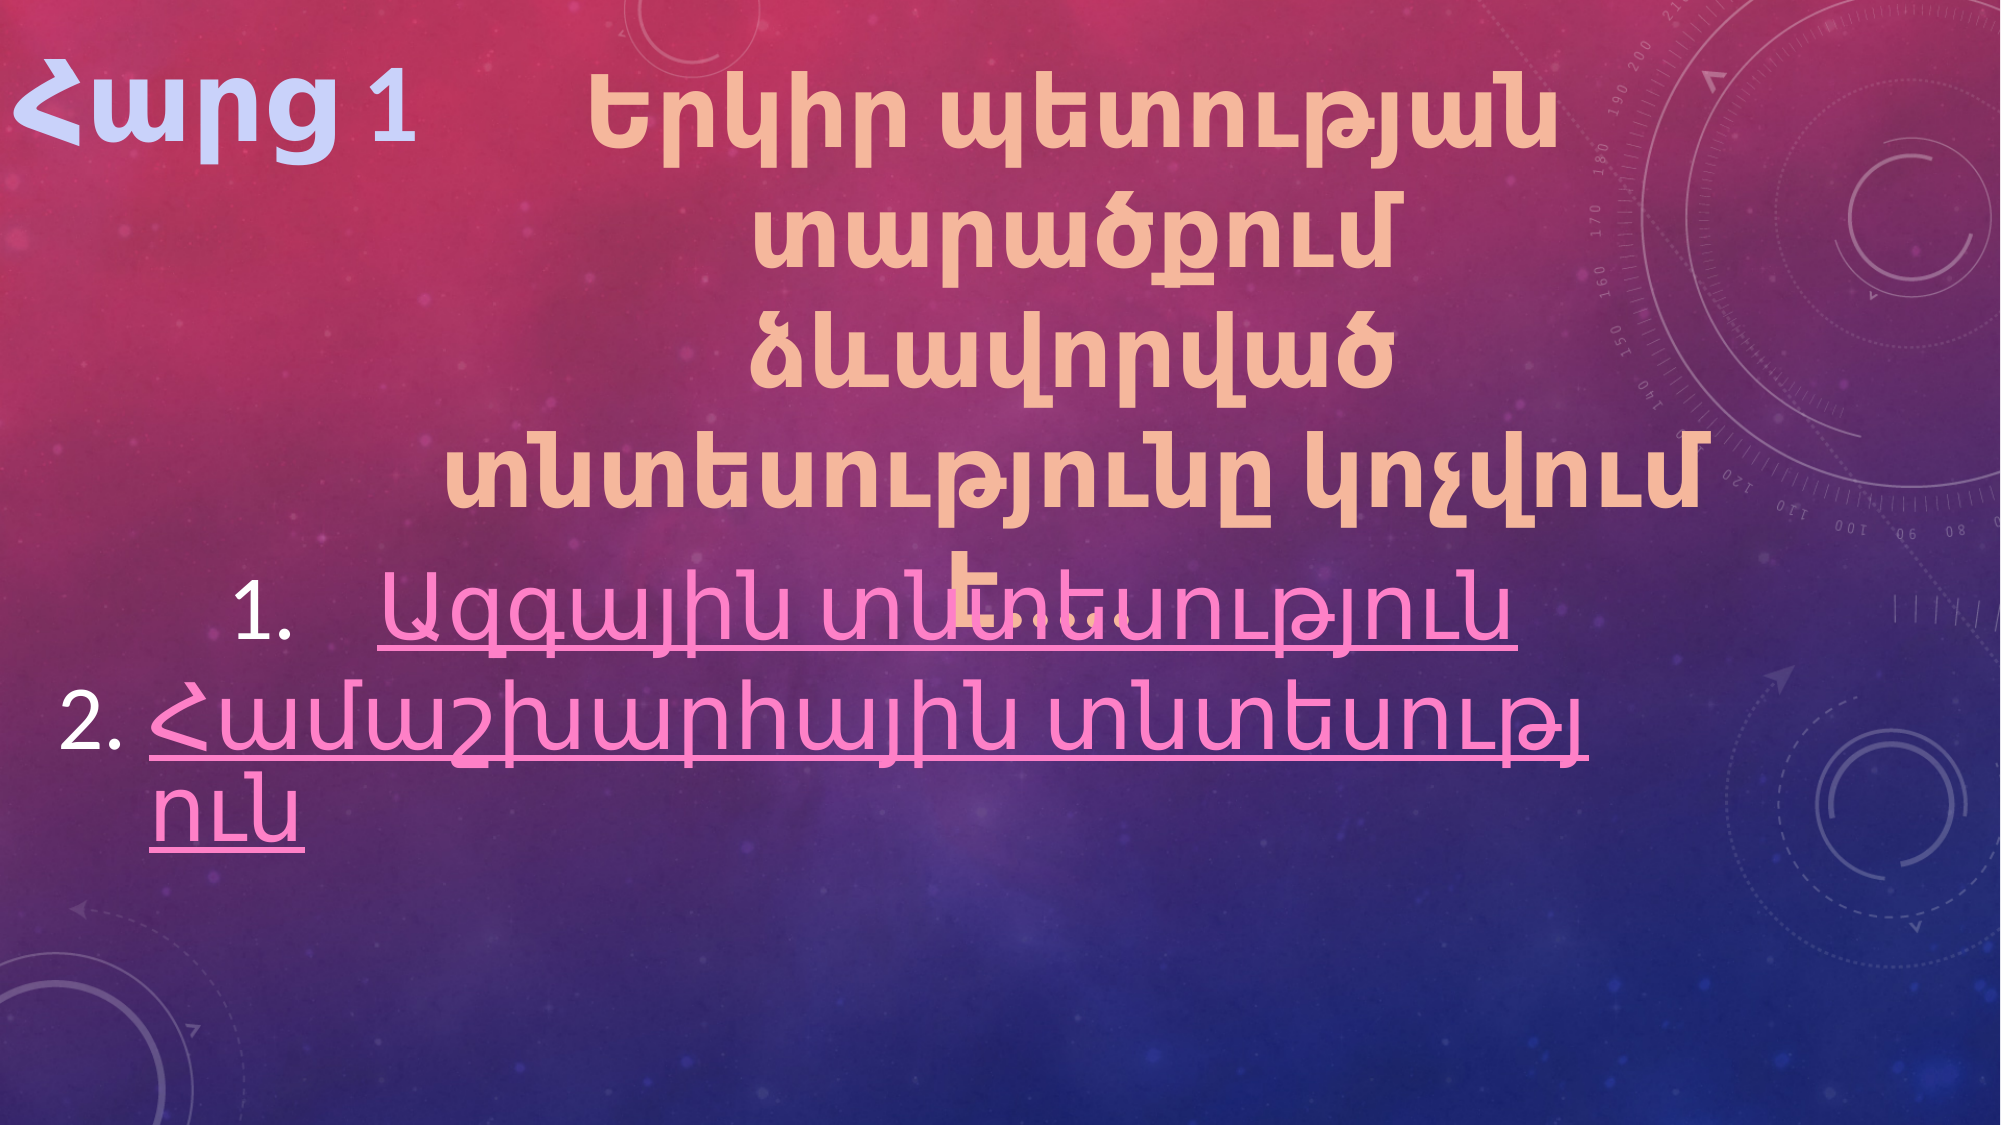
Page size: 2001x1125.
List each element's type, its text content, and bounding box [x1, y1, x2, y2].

text_box Երկիր պետության տարածքում ձևավորված տնտեսությունը կոչվում է..... [409, 40, 1738, 656]
text_box Ազգային տնտեսություն Համաշխարհային տնտեսություն [42, 540, 1703, 886]
text_box Հարց 1 [0, 21, 435, 172]
picture [0, 0, 2001, 1125]
